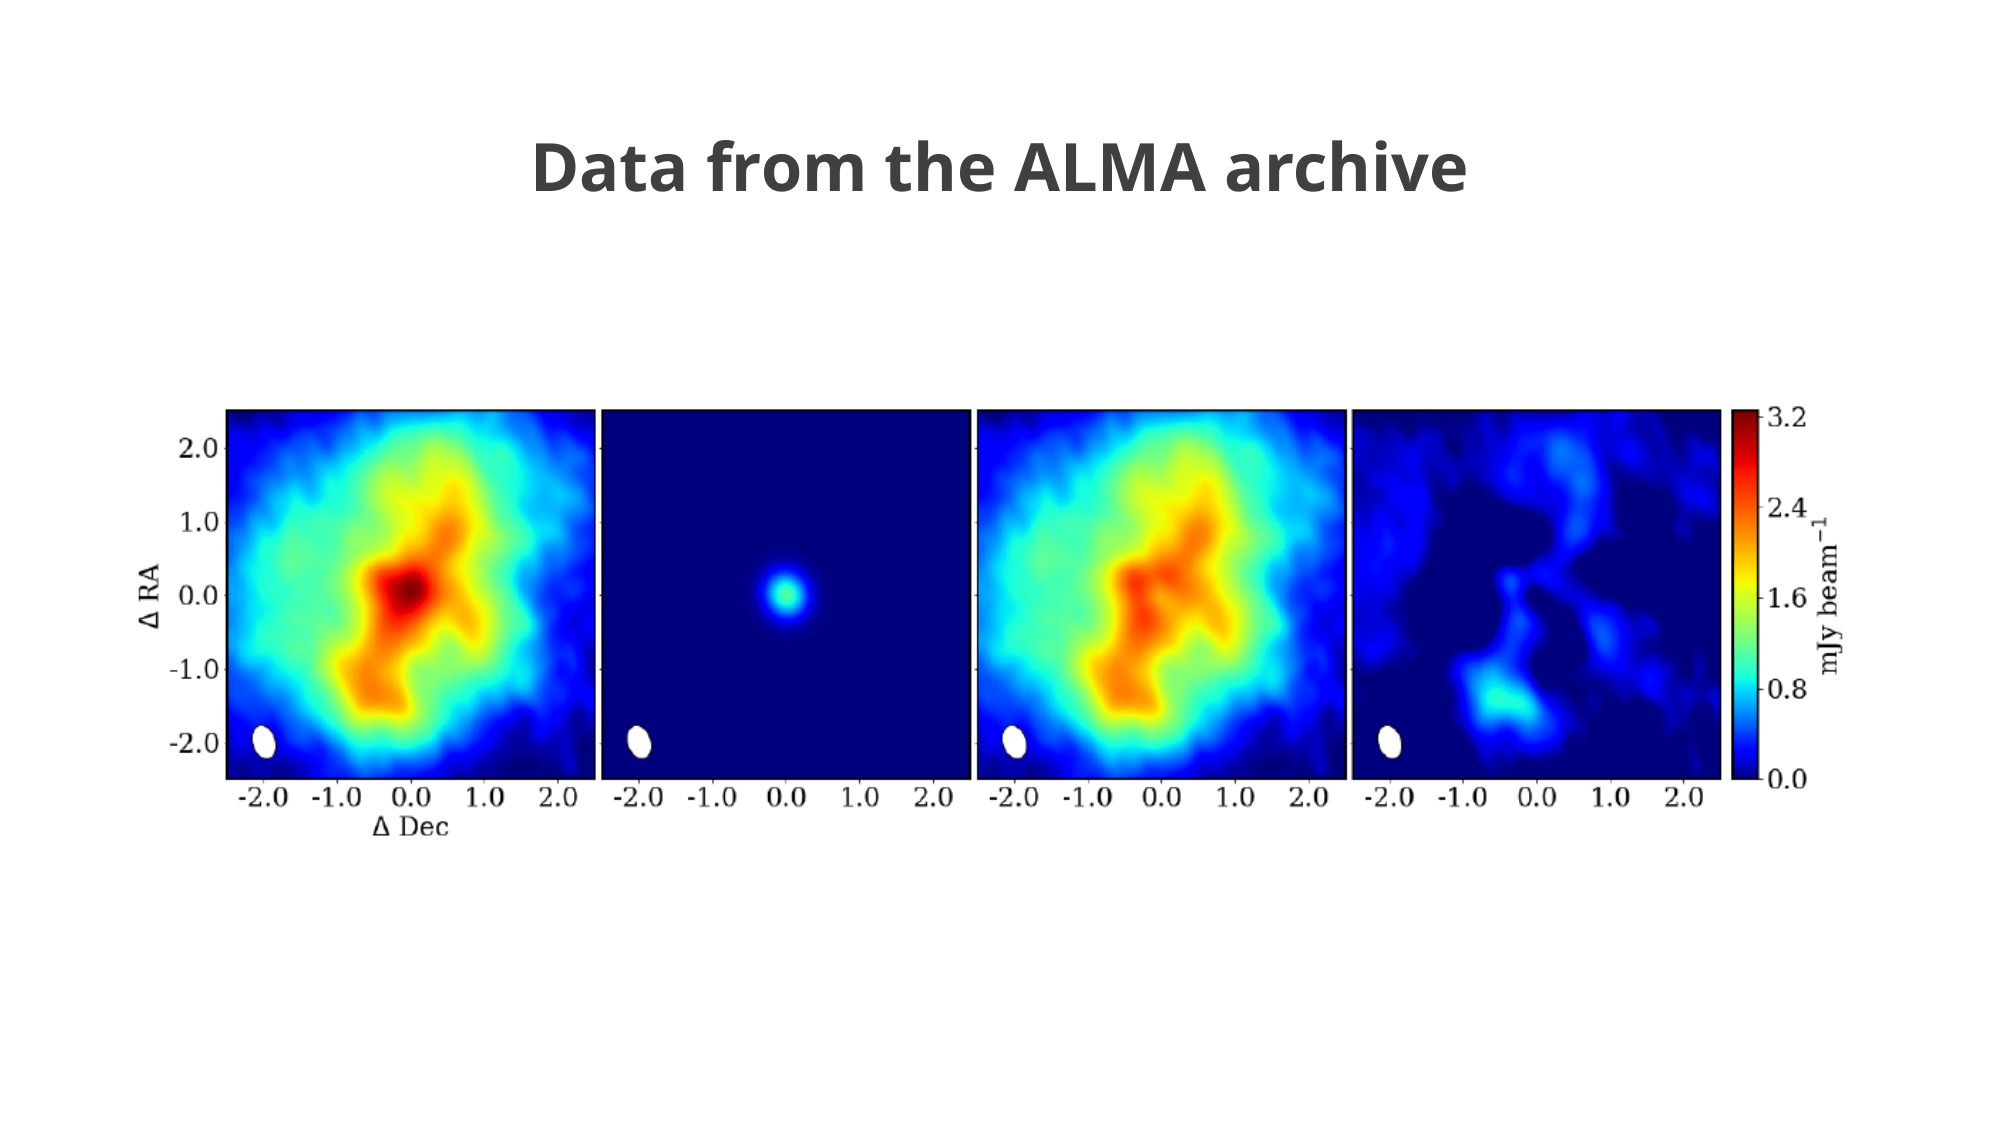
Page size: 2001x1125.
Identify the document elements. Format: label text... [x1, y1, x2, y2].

picture [112, 381, 1888, 860]
text_box Data from the ALMA archive [377, 117, 1623, 213]
